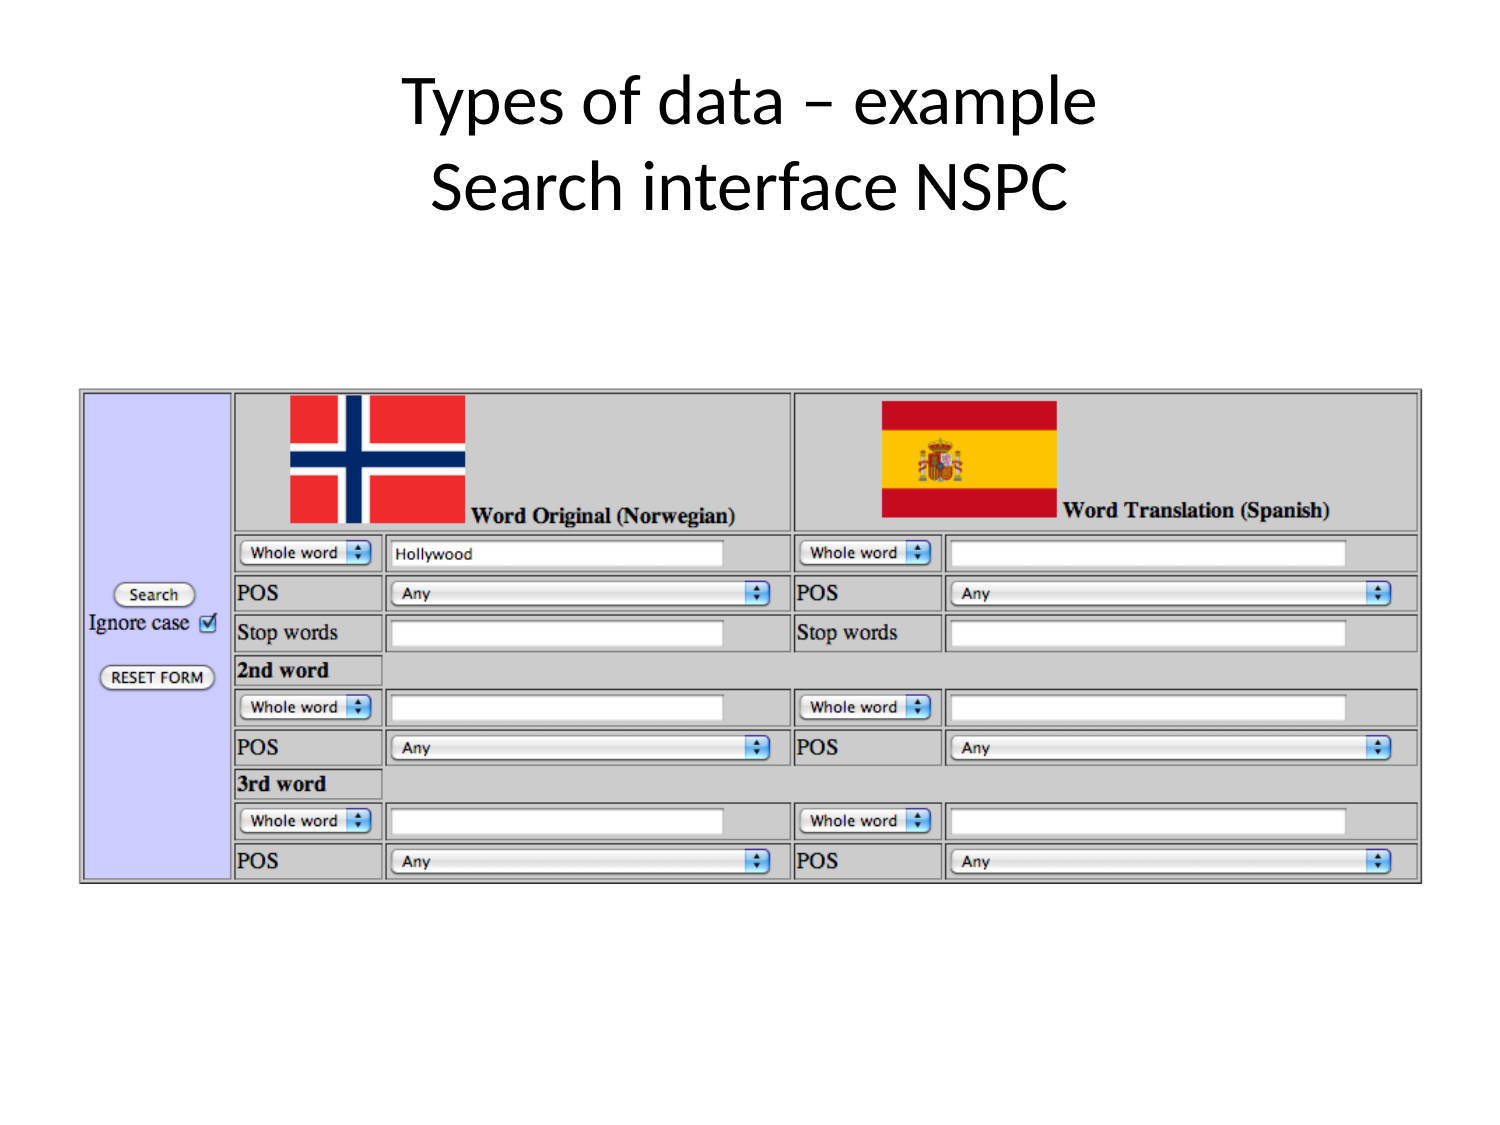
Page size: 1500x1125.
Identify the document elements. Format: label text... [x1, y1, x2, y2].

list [74, 262, 1426, 1006]
title Types of data – example Search interface NSPC [75, 45, 1425, 233]
